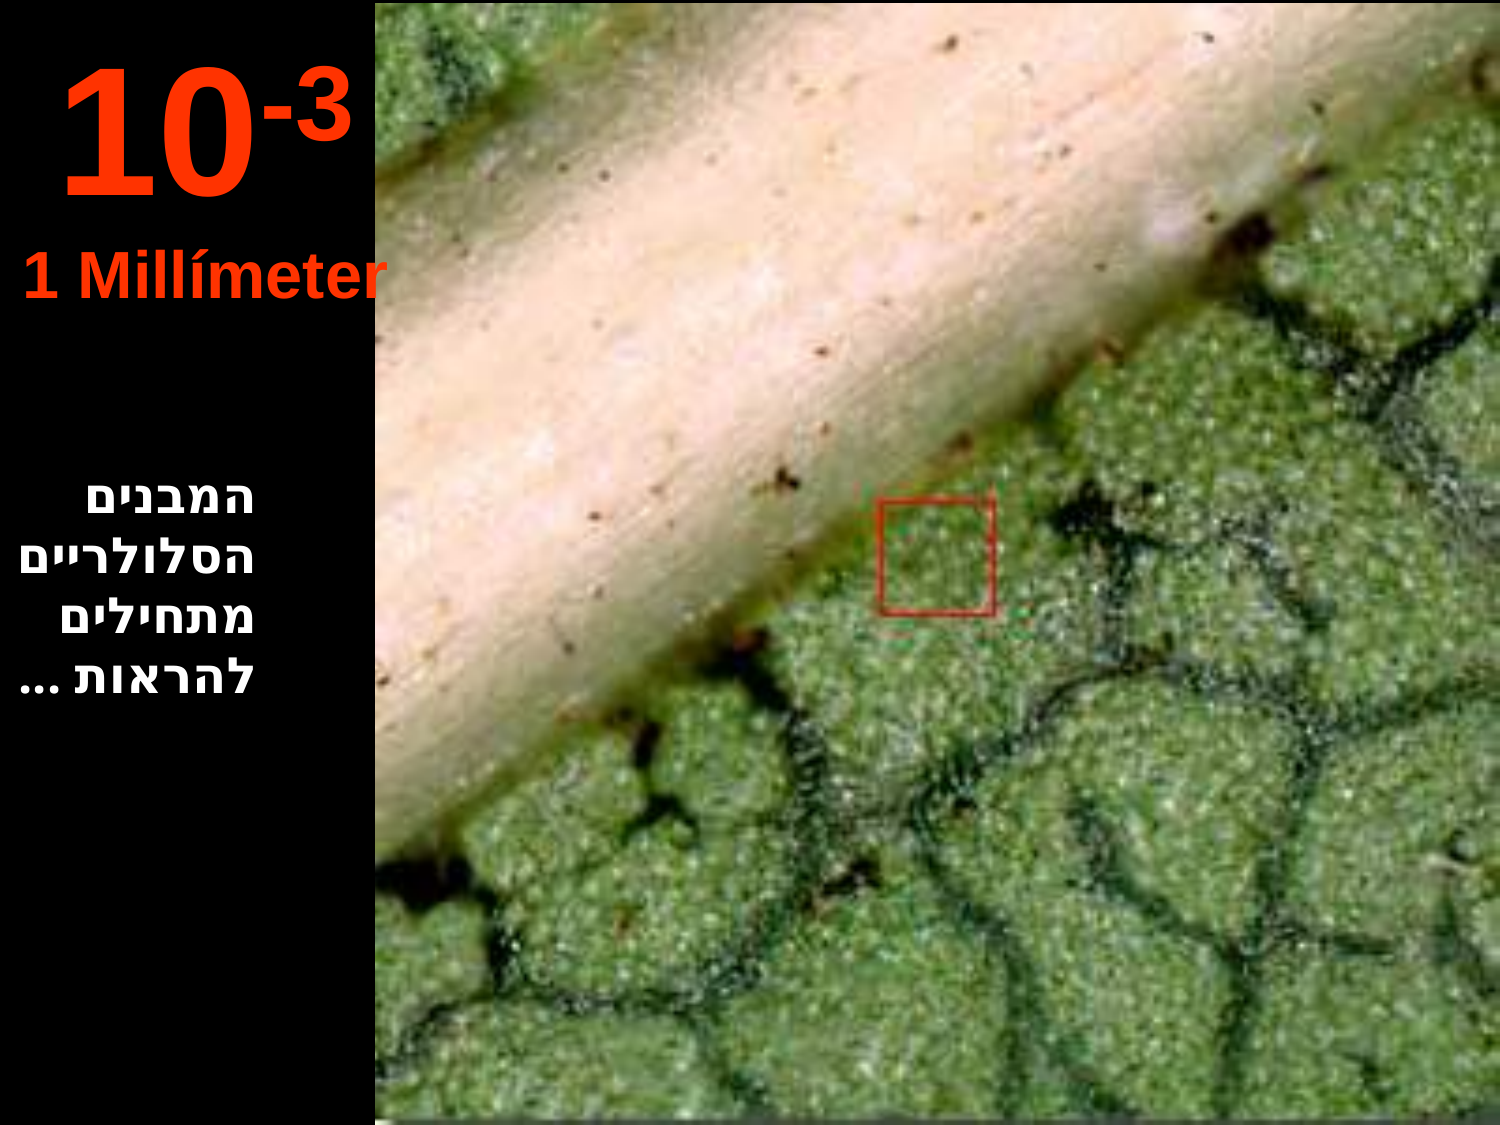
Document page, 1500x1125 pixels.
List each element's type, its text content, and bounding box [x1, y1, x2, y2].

text_box 10-3 1 Millímeter [7, 4, 371, 319]
picture [374, 3, 1500, 1125]
text_box המבנים הסלולריים מתחילים להראות ... [0, 456, 272, 711]
